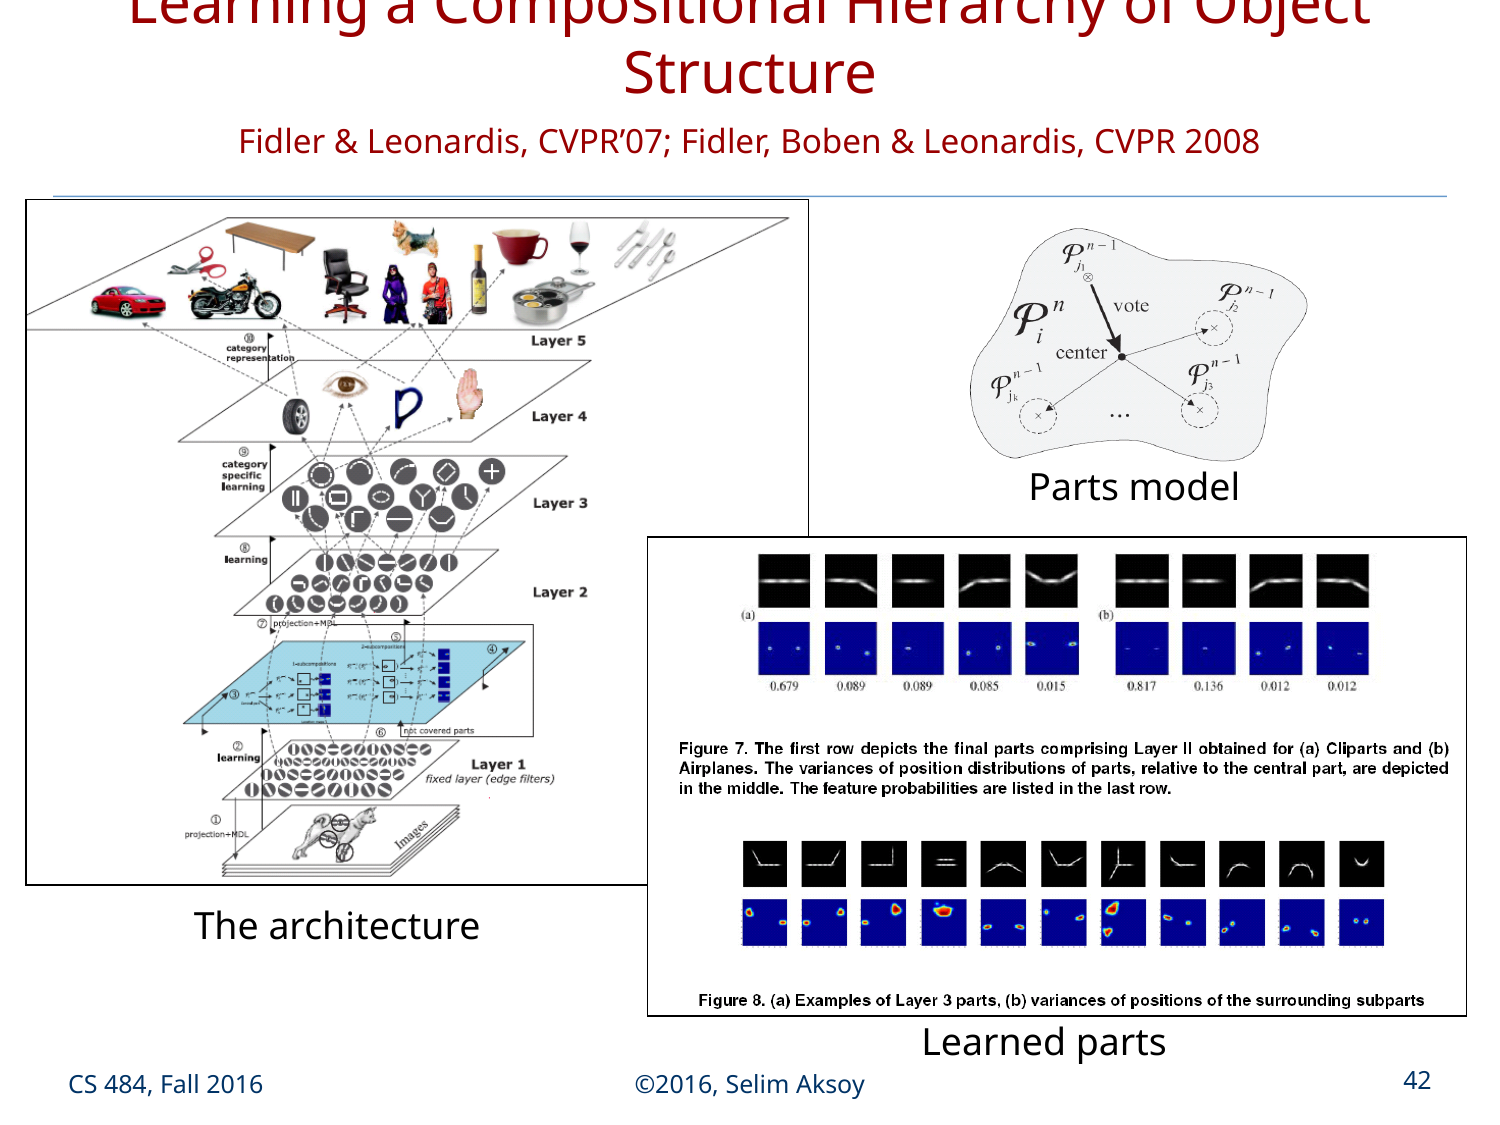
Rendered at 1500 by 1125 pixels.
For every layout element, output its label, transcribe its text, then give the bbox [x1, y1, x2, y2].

footer ©2016, Selim Aksoy [511, 1052, 988, 1107]
text_box The architecture [178, 895, 496, 955]
slide_number CS 484, Fall 2016 [52, 1052, 366, 1107]
text_box Learned parts [906, 1024, 1182, 1070]
picture [941, 199, 1317, 474]
text_box Fidler & Leonardis, CVPR’07; Fidler, Boben & Leonardis, CVPR 2008 [206, 112, 1294, 168]
text_box Parts model [1013, 483, 1256, 515]
title Learning a Compositional Hierarchy of Object Structure [0, 31, 1500, 113]
picture [26, 199, 1466, 1016]
slide_number 42 [1134, 1052, 1448, 1107]
